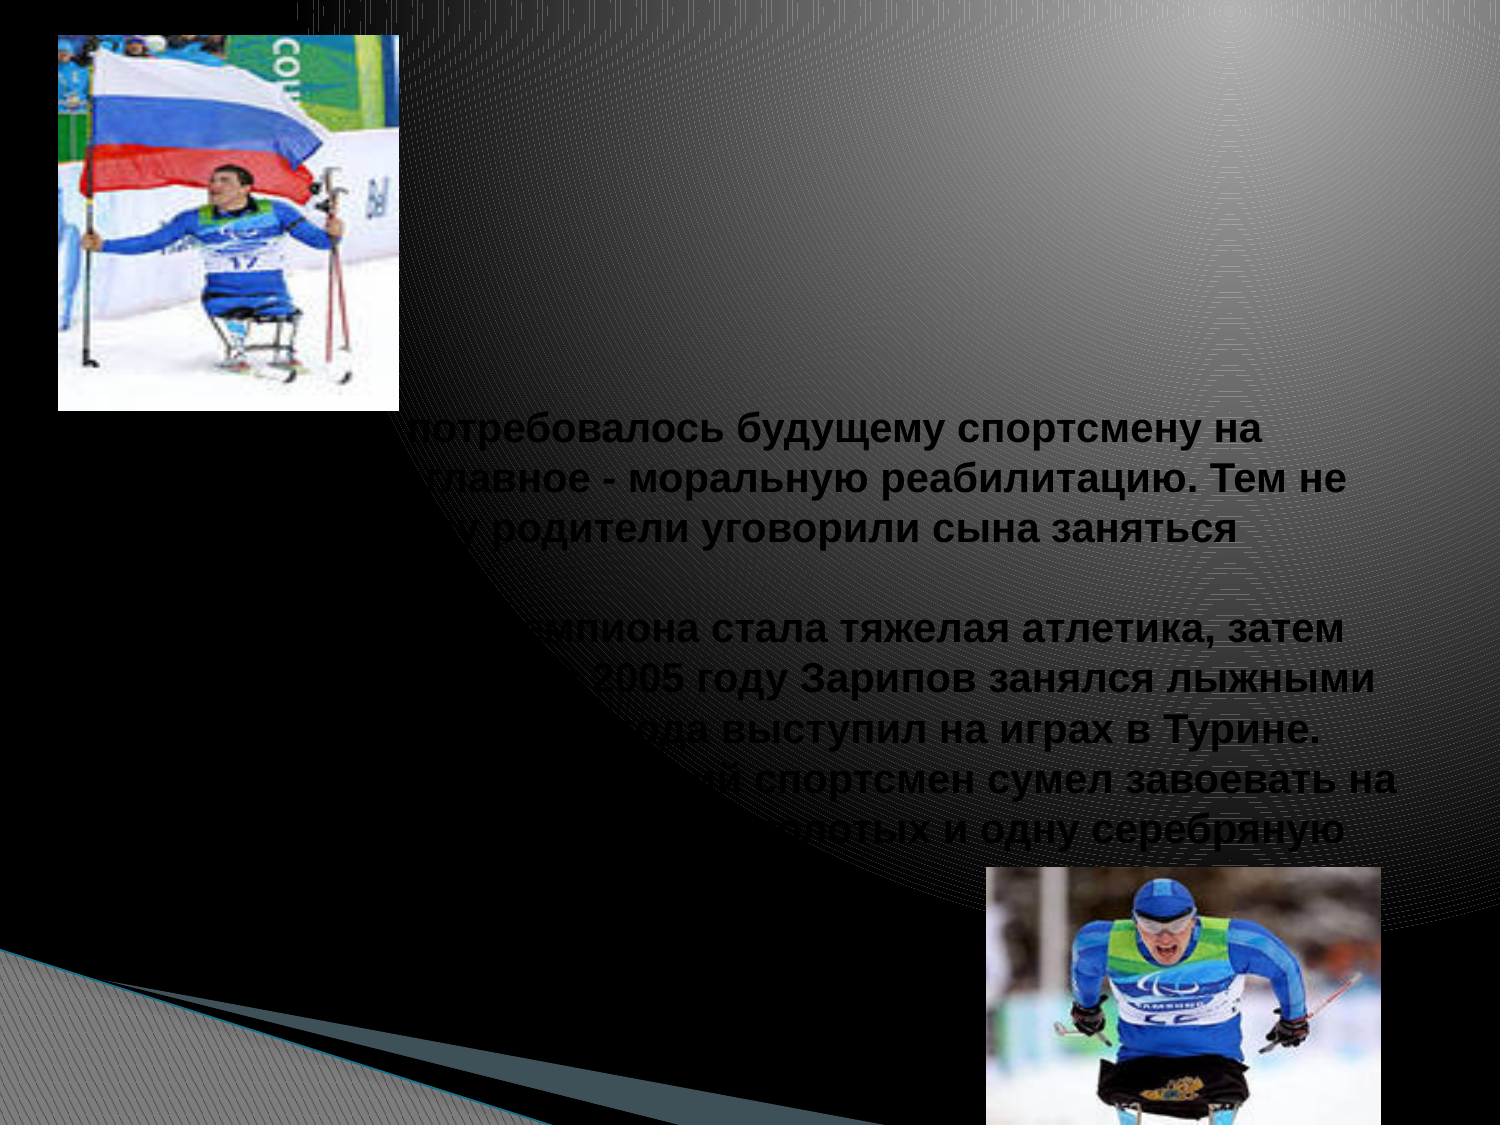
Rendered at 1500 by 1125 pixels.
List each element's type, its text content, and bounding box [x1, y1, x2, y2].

picture [985, 866, 1381, 1125]
title Еще два года потребовалось будущему спортсмену на физическую, а главное - моральную реабилитацию. Тем не менее в 2000 году родители уговорили сына заняться спортом. Первым выбором чемпиона стала тяжелая атлетика, затем была легкая. В итоге в 2005 году Зарипов занялся лыжными гонками и уже через полгода выступил на играх в Турине. Запасшись опытом, 26-летний спортсмен сумел завоевать на Параолимпиаде в Ванкувере 4 золотых и одну серебряную медаль. [93, 386, 1414, 916]
picture [0, 952, 543, 1125]
picture [58, 34, 399, 411]
